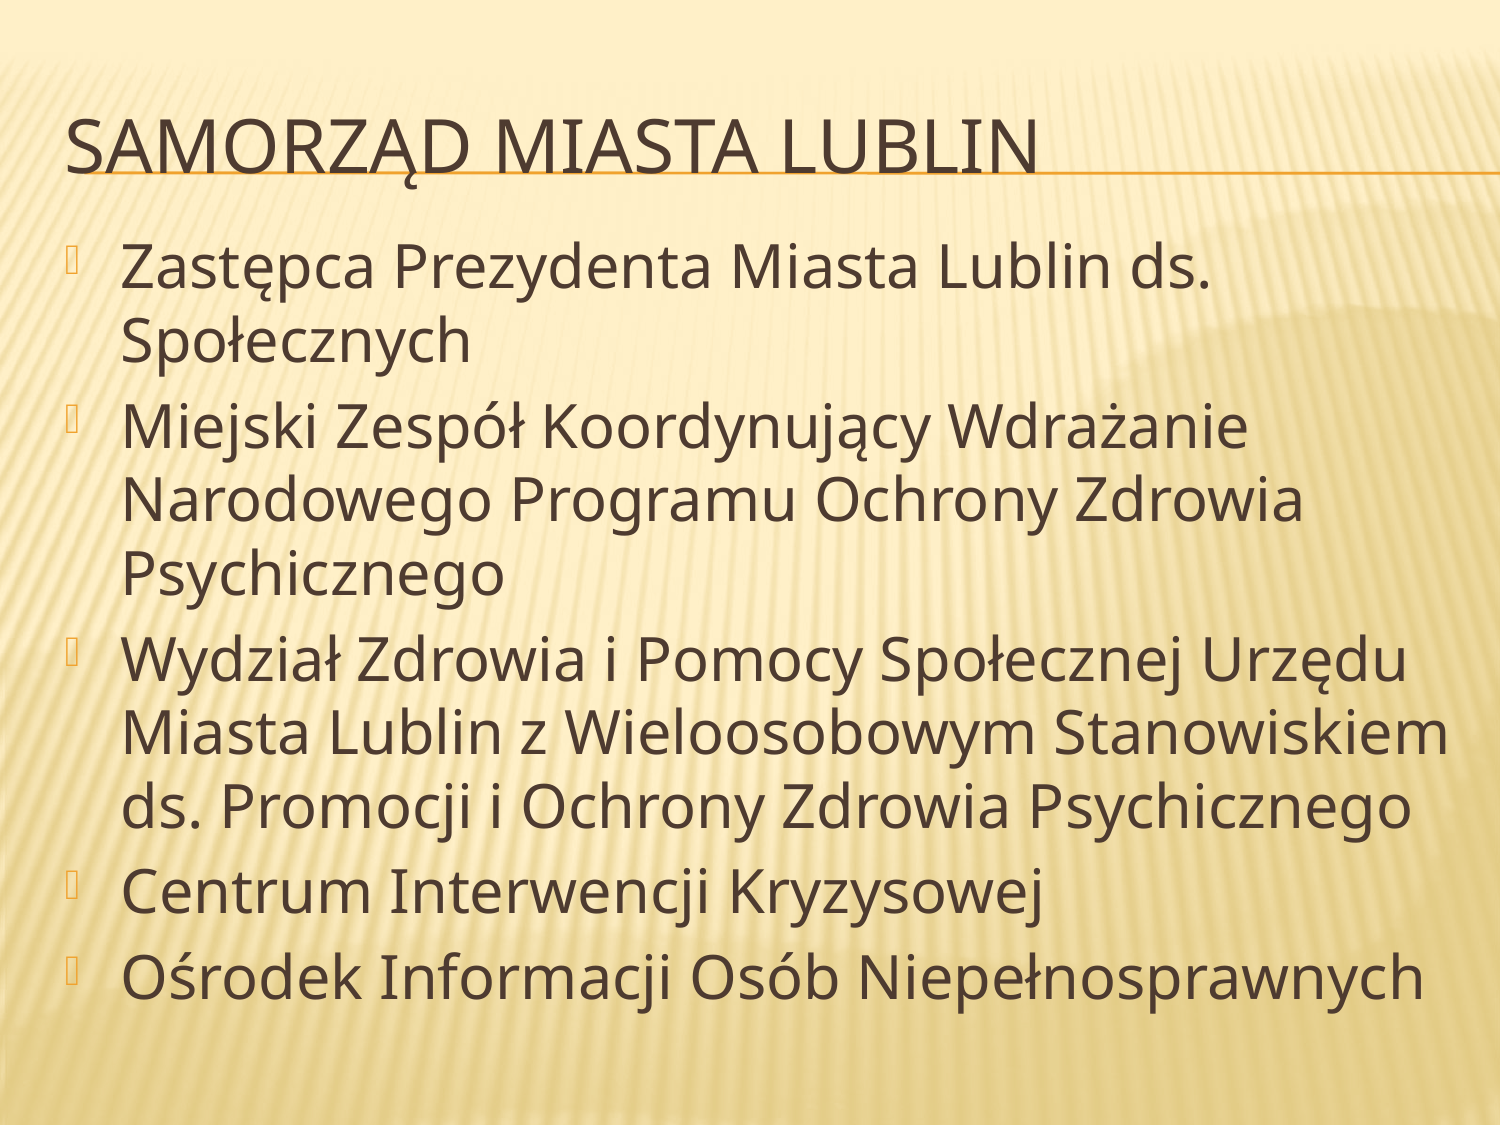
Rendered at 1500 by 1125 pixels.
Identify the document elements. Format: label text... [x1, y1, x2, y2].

list Zastępca Prezydenta Miasta Lublin ds. Społecznych Miejski Zespół Koordynujący Wdrażanie Narodowego Programu Ochrony Zdrowia Psychicznego Wydział Zdrowia i Pomocy Społecznej Urzędu Miasta Lublin z Wieloosobowym Stanowiskiem ds. Promocji i Ochrony Zdrowia Psychicznego Centrum Interwencji Kryzysowej Ośrodek Informacji Osób Niepełnosprawnych [50, 219, 1475, 1071]
title Samorząd miasta lublin [50, 75, 1475, 213]
